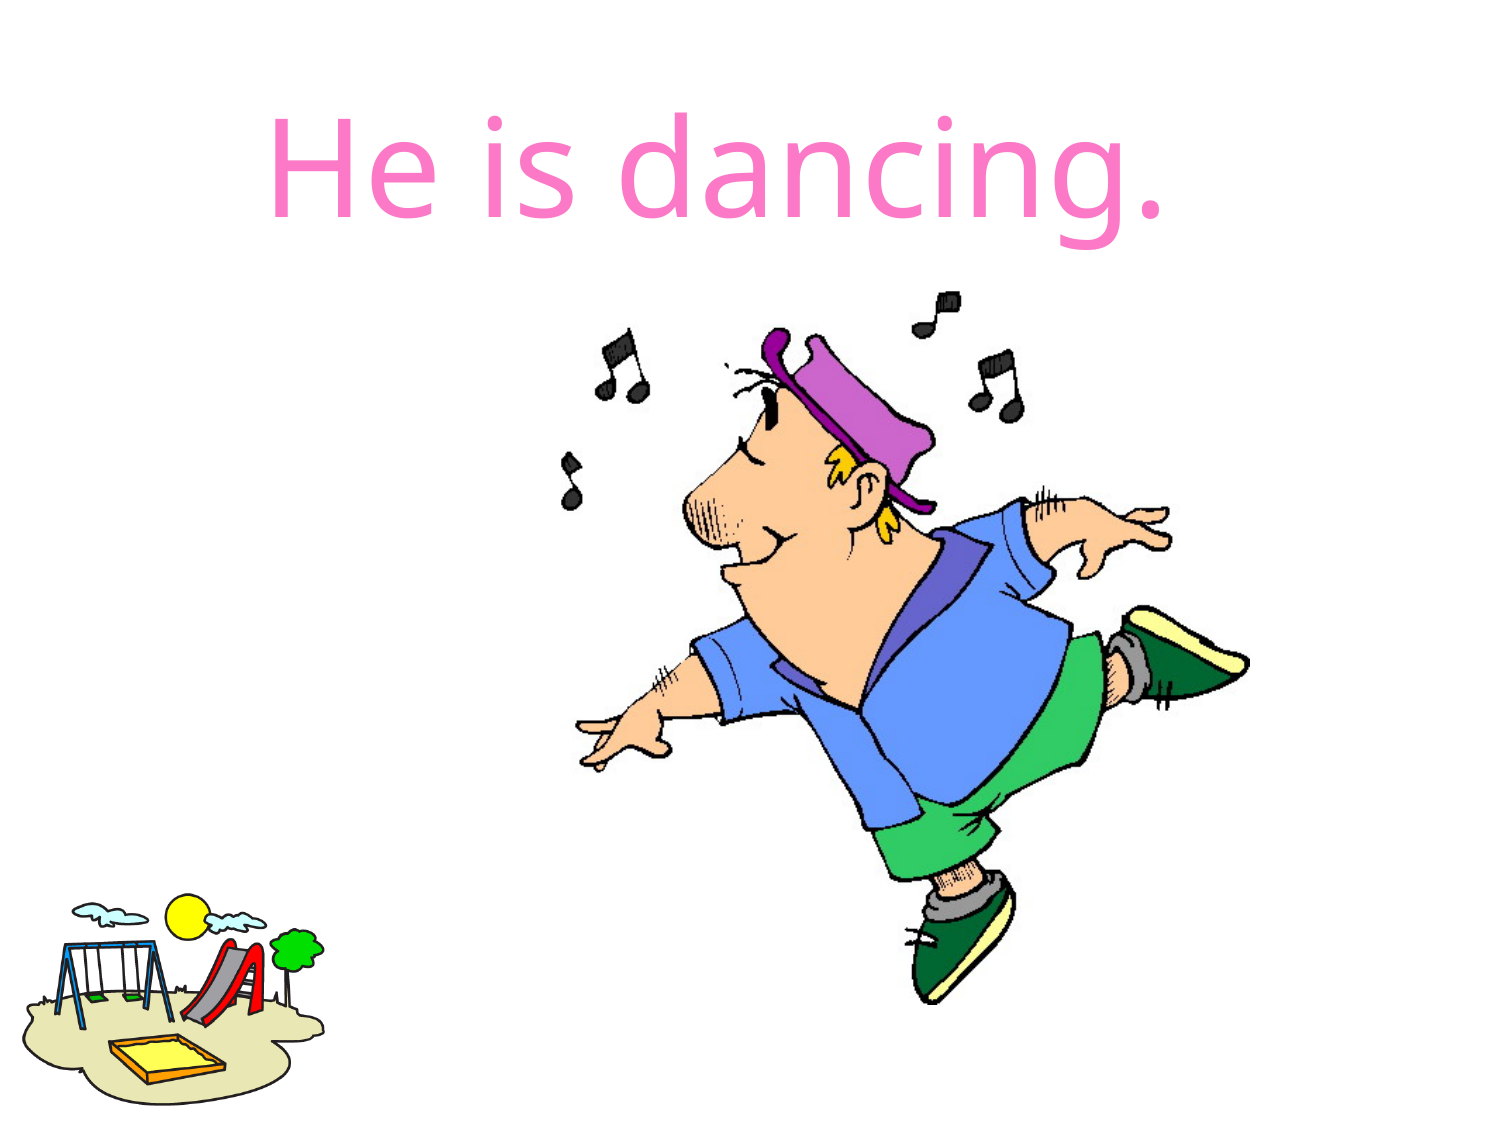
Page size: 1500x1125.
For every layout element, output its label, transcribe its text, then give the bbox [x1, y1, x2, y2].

title He is dancing. [41, 78, 1427, 268]
picture [22, 893, 325, 1106]
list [560, 290, 1250, 1005]
